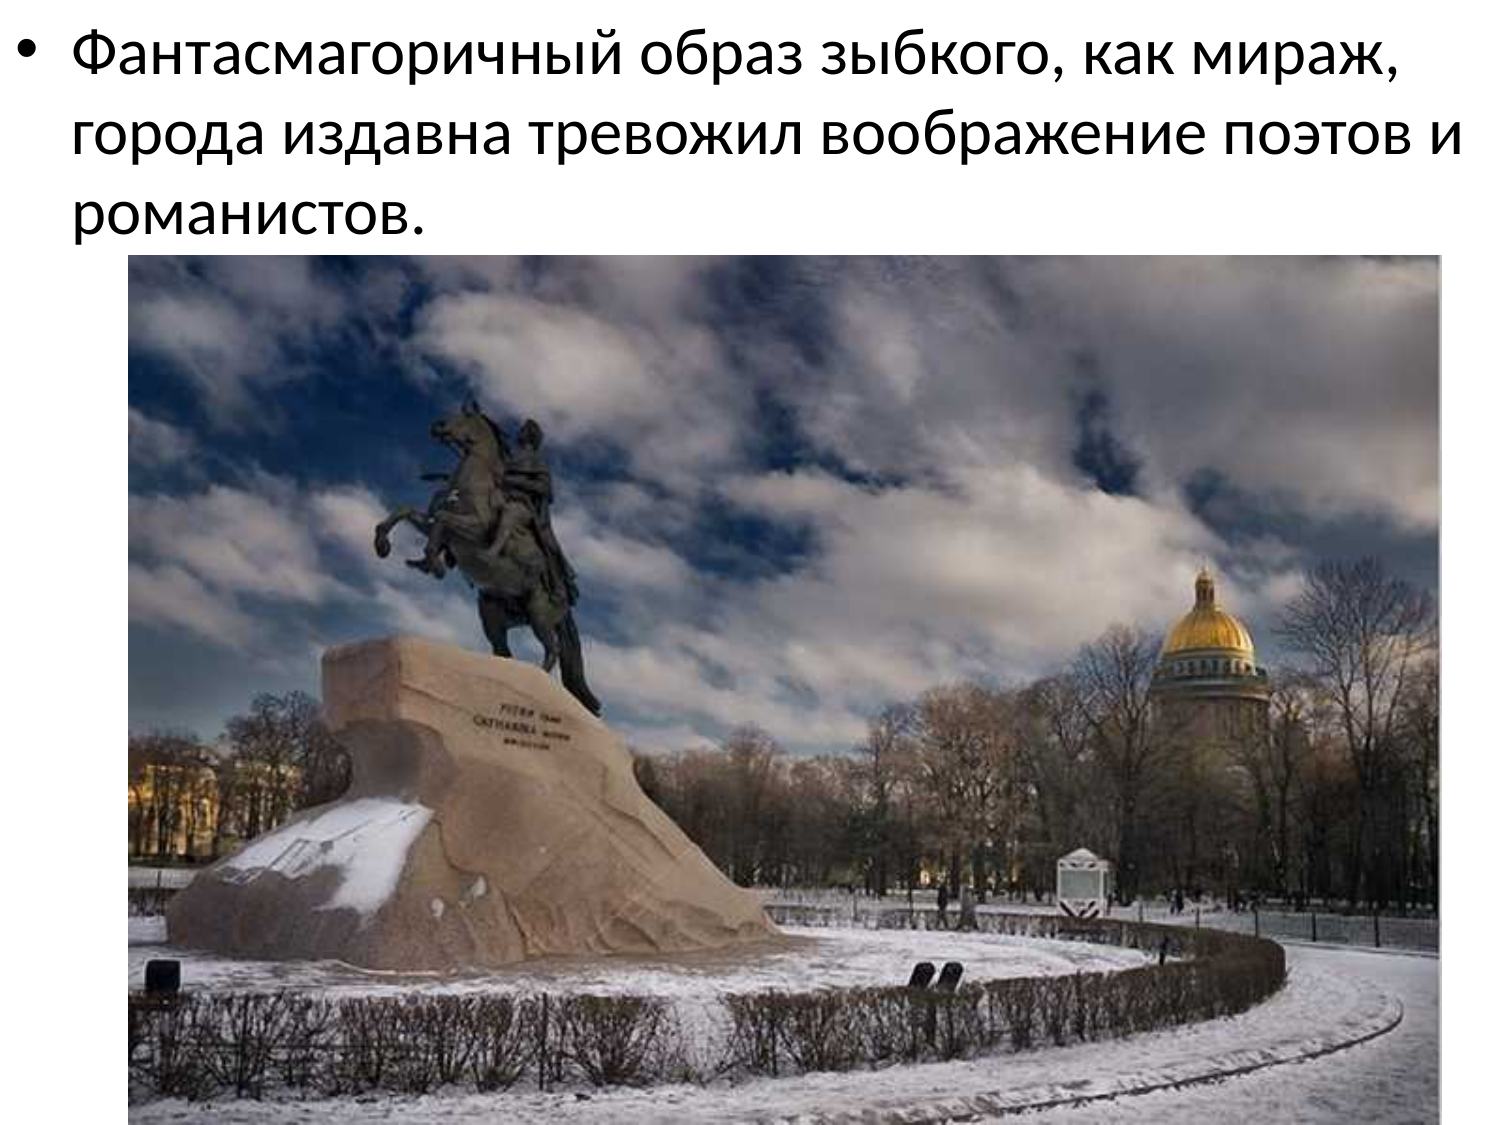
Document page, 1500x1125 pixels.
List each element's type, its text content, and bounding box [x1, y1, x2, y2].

list Фантасмагоричный образ зыбкого, как мираж, города издавна тревожил воображение поэтов и романистов. [0, 0, 1500, 1125]
picture [128, 255, 1442, 1125]
